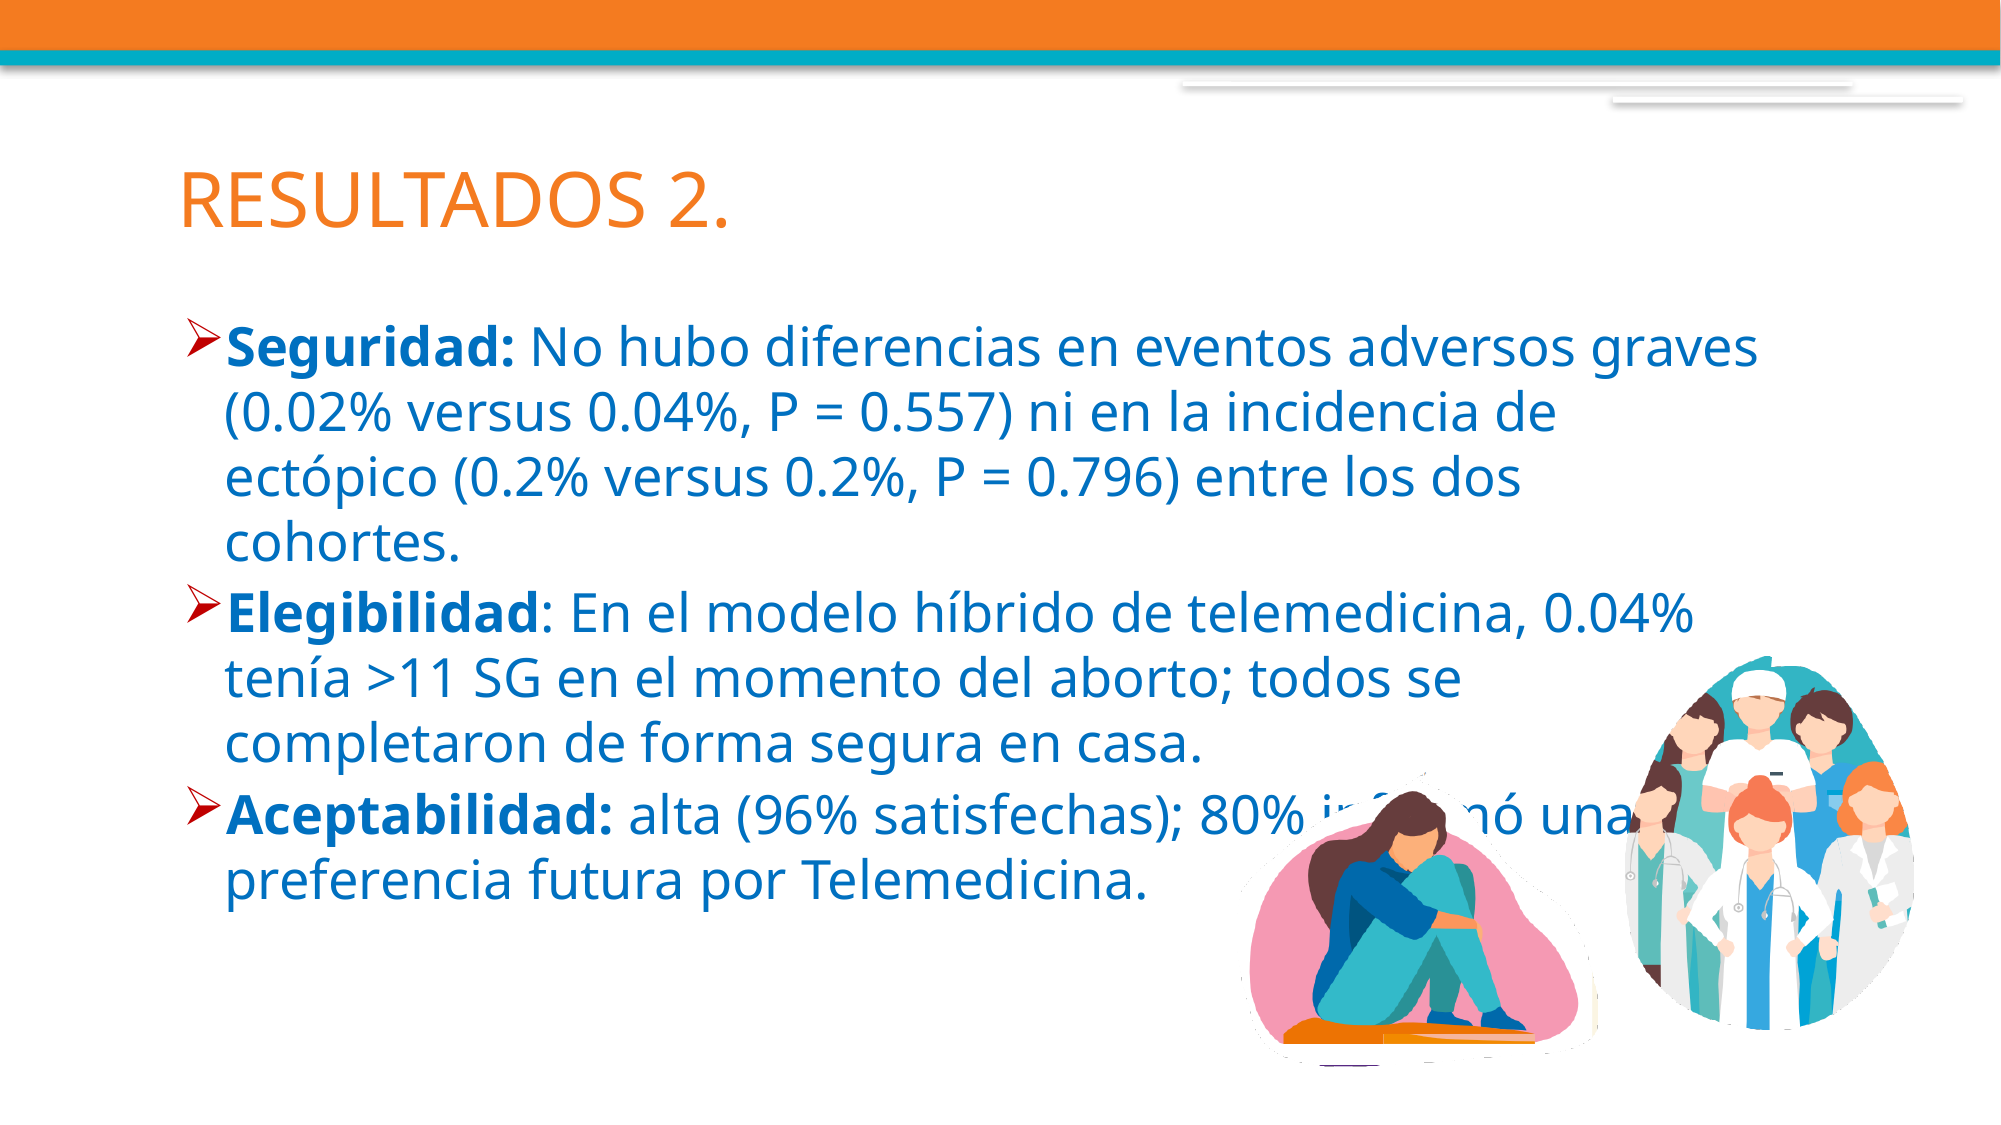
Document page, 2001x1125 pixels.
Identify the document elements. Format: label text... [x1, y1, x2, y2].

title RESULTADOS 2. [162, 125, 788, 263]
picture [1237, 771, 1598, 1067]
picture [1624, 656, 1914, 1030]
list Seguridad: No hubo diferencias en eventos adversos graves (0.02% versus 0.04%, P = 0.557) ni en la incidencia de ectópico (0.2% versus 0.2%, P = 0.796) entre los dos cohortes. Elegibilidad: En el modelo híbrido de telemedicina, 0.04% tenía >11 SG en el momento del aborto; todos se completaron de forma segura en casa. Aceptabilidad: alta (96% satisfechas); 80% informó una preferencia futura por Telemedicina. [150, 304, 1788, 988]
